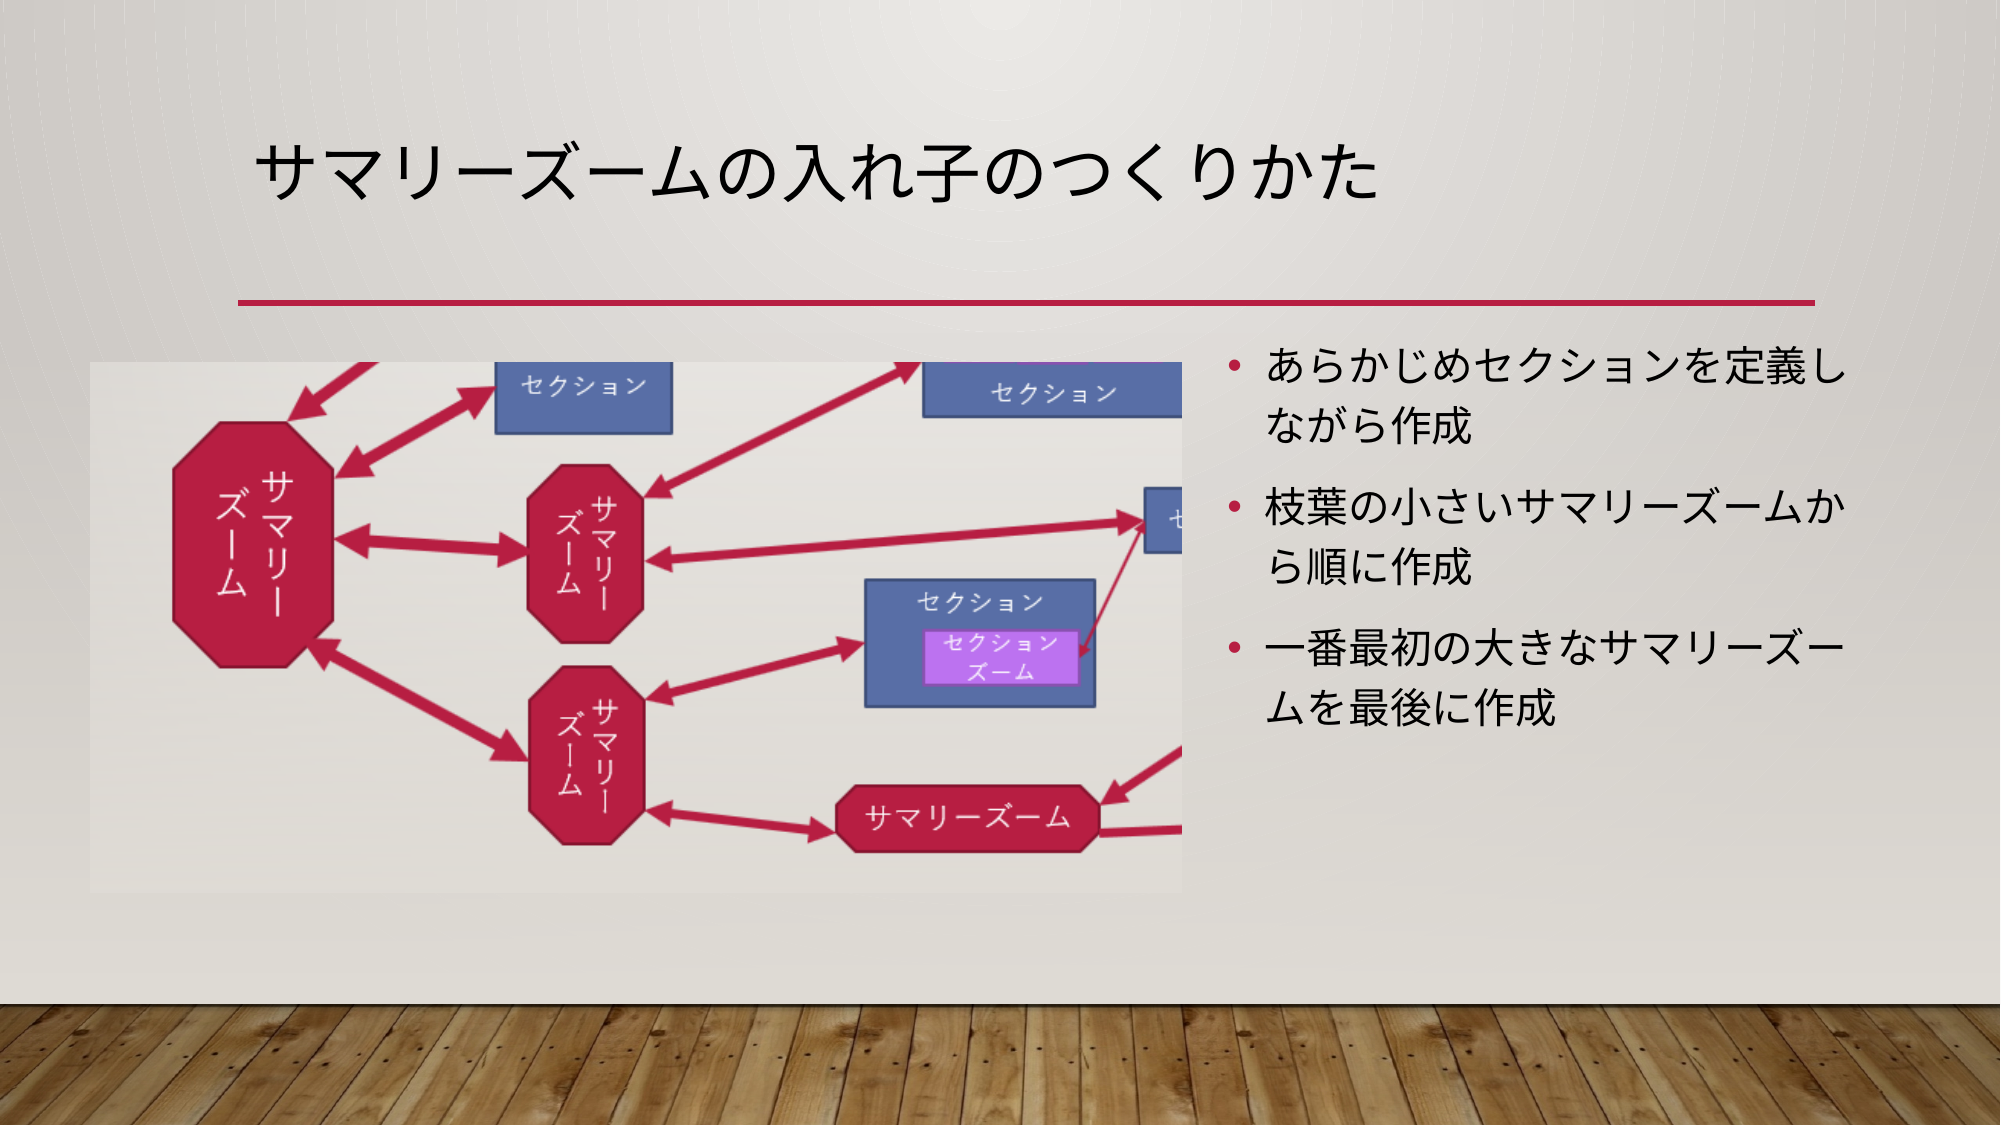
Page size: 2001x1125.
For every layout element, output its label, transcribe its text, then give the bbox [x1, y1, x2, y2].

title サマリーズームの入れ子のつくりかた [237, 132, 1814, 306]
picture [0, 1004, 2000, 1125]
list あらかじめセクションを定義しながら作成 枝葉の小さいサマリーズームから順に作成 一番最初の大きなサマリーズームを最後に作成 [1212, 322, 1879, 924]
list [90, 362, 1182, 894]
